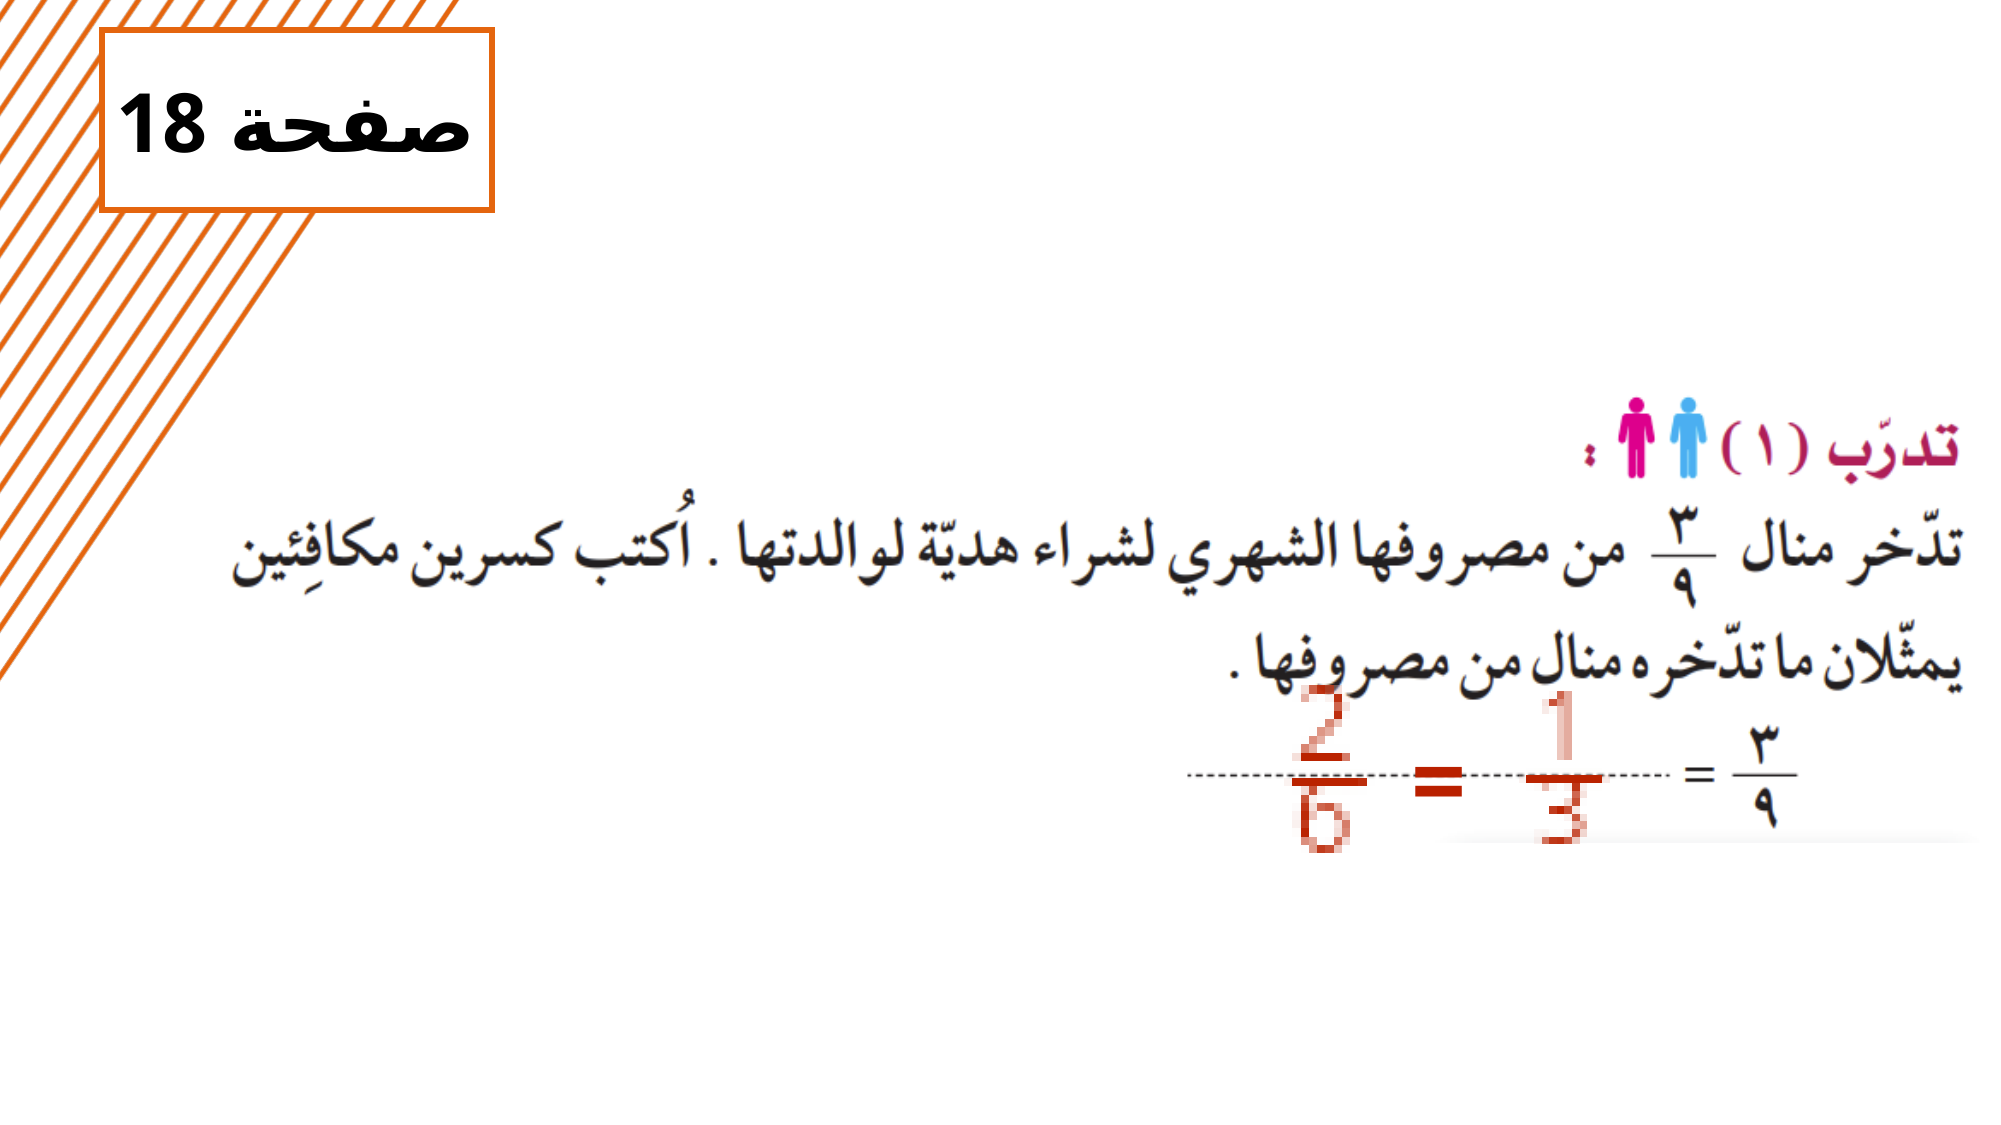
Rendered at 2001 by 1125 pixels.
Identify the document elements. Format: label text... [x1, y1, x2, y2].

text_box صفحة 18 [101, 29, 493, 211]
picture [0, 0, 1983, 879]
